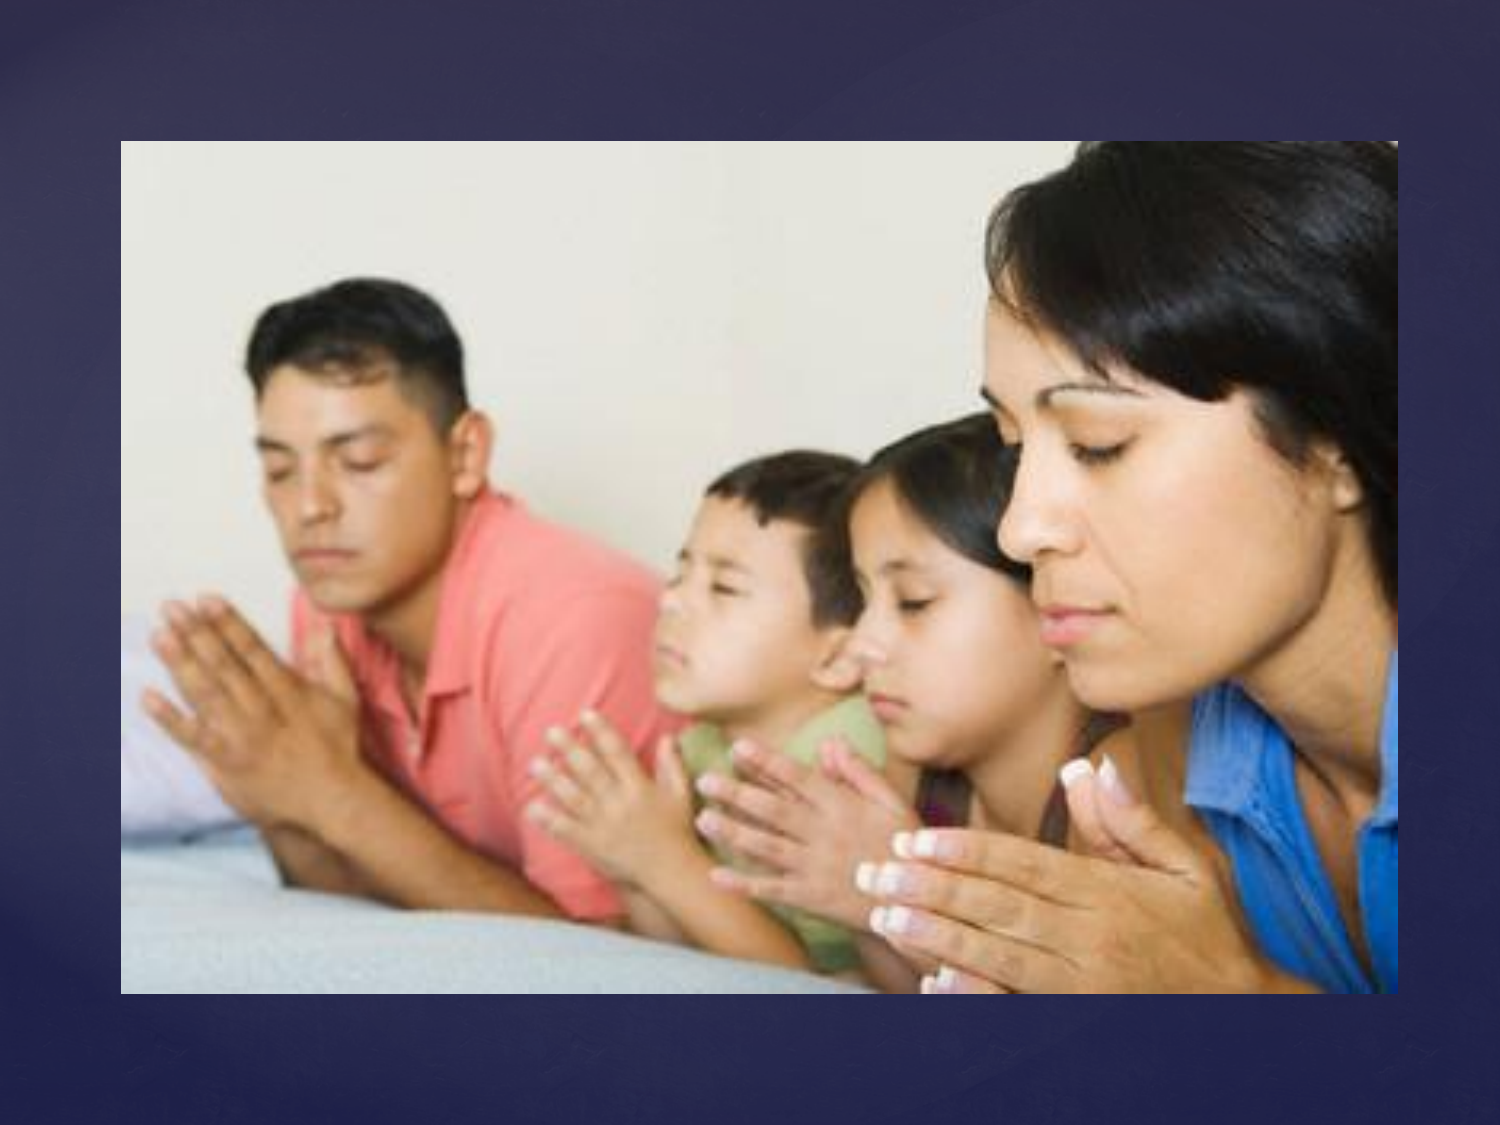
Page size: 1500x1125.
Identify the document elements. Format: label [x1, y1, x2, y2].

picture [120, 141, 1399, 995]
